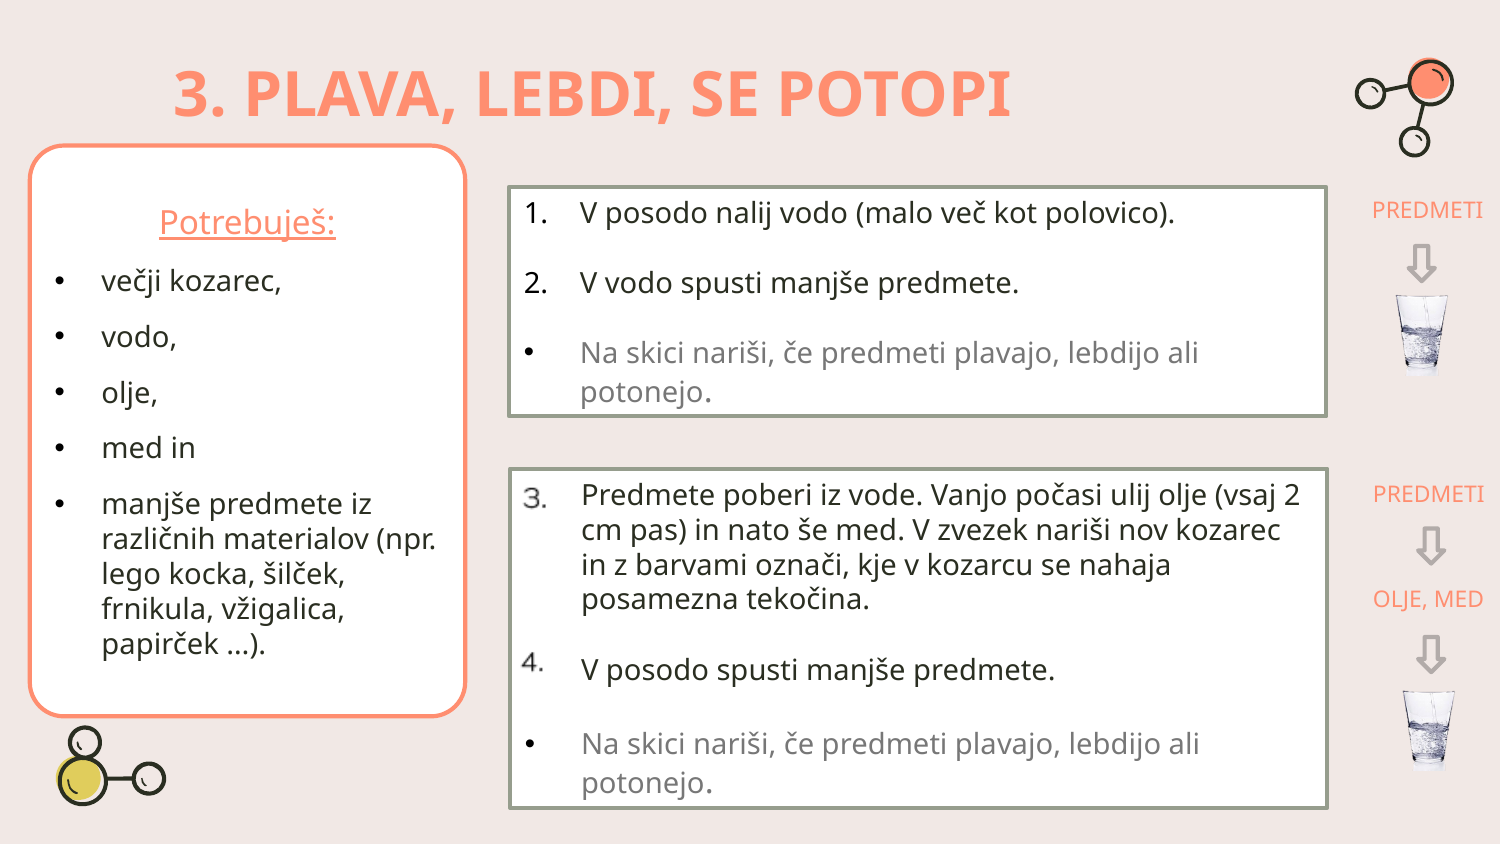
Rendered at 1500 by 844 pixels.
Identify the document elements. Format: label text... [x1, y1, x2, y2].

title 3. PLAVA, LEBDI, SE POTOPI [80, 38, 1106, 133]
text_box PREDMETI [1345, 188, 1500, 231]
text_box [1406, 243, 1437, 275]
picture [518, 642, 551, 702]
text_box [1416, 526, 1447, 566]
picture [1389, 276, 1455, 376]
text_box Potrebuješ: večji kozarec, vodo, olje, med in manjše predmete iz različnih materialov (npr. lego kocka, šilček, frnikula, vžigalica, papirček …). [27, 143, 468, 719]
text_box PREDMETI [1346, 471, 1500, 515]
text_box Predmete poberi iz vode. Vanjo počasi ulij olje (vsaj 2 cm pas) in nato še med. V zvezek nariši nov kozarec in z barvami označi, kje v kozarcu se nahaja posamezna tekočina. V posodo spusti manjše predmete. Na skici nariši, če predmeti plavajo, lebdijo ali potonejo. [508, 467, 1329, 810]
text_box V posodo nalij vodo (malo več kot polovico). V vodo spusti manjše predmete. Na skici nariši, če predmeti plavajo, lebdijo ali potonejo. [507, 185, 1328, 418]
picture [520, 474, 559, 529]
text_box [1416, 634, 1447, 670]
text_box OLJE, MED [1346, 577, 1500, 620]
picture [1396, 671, 1462, 771]
